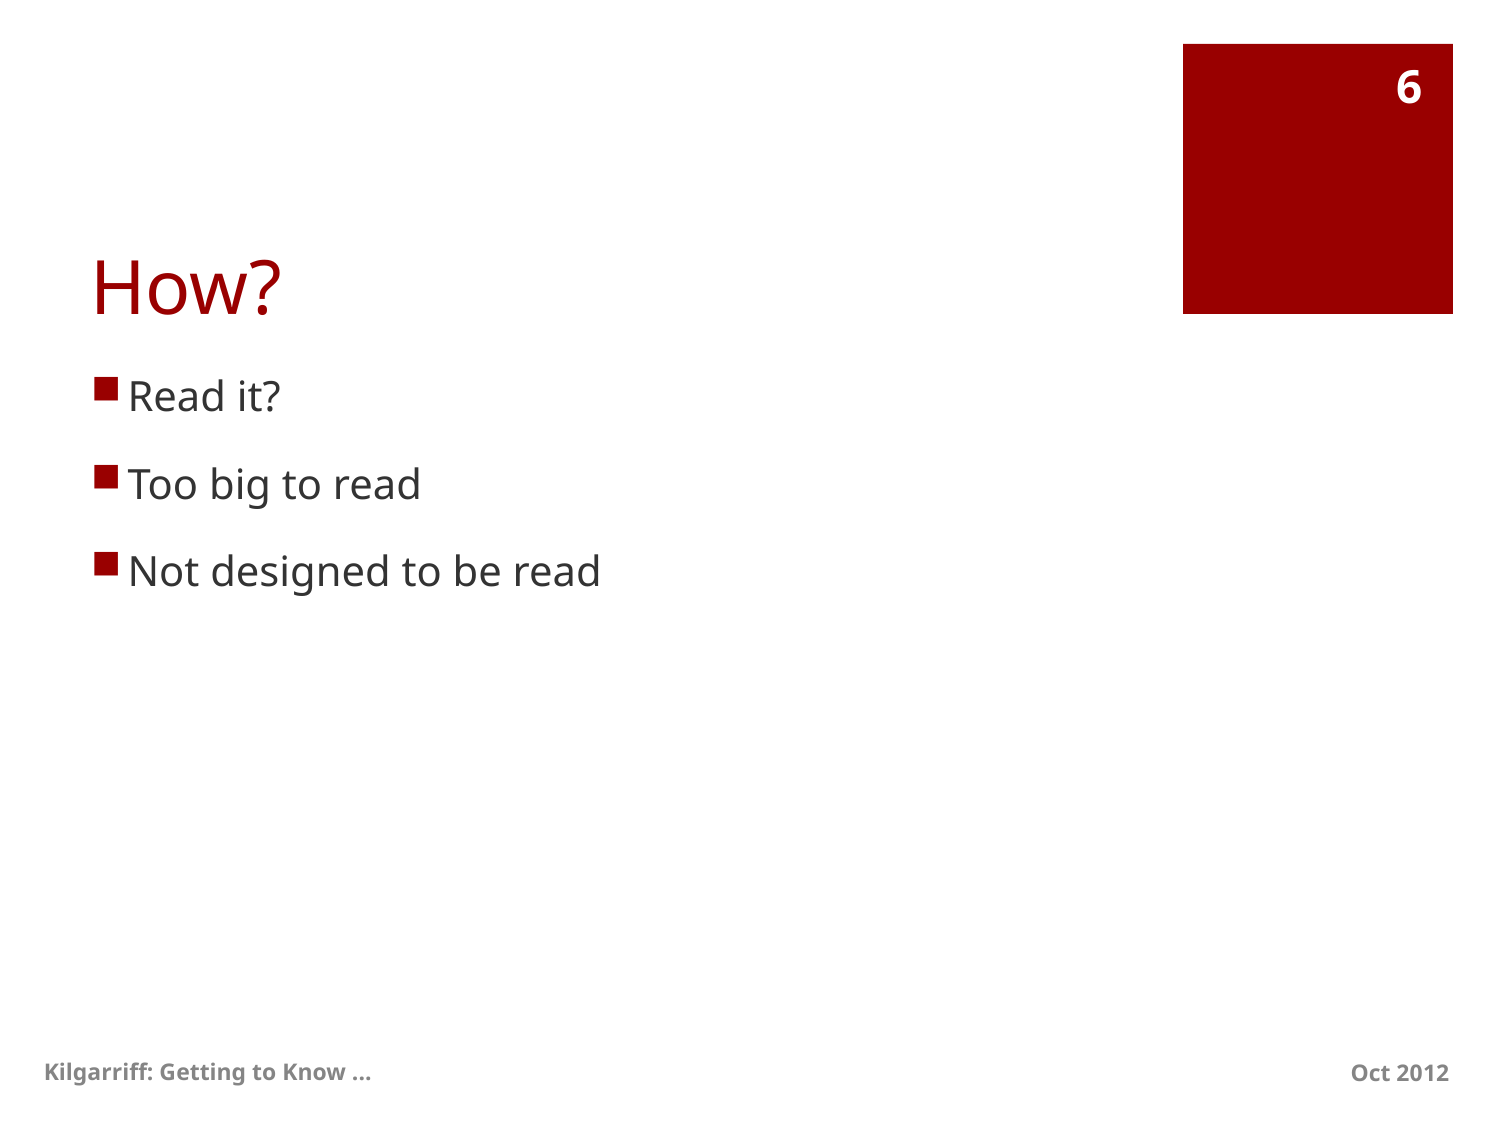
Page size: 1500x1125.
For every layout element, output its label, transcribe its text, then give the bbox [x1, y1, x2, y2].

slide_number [1183, 1042, 1471, 1103]
slide_number 6 [1354, 59, 1438, 120]
footer Kilgarriff: Getting to Know ... [28, 1042, 1015, 1103]
title How? [75, 149, 1143, 338]
list Read it? Too big to read Not designed to be read [75, 362, 1143, 1005]
